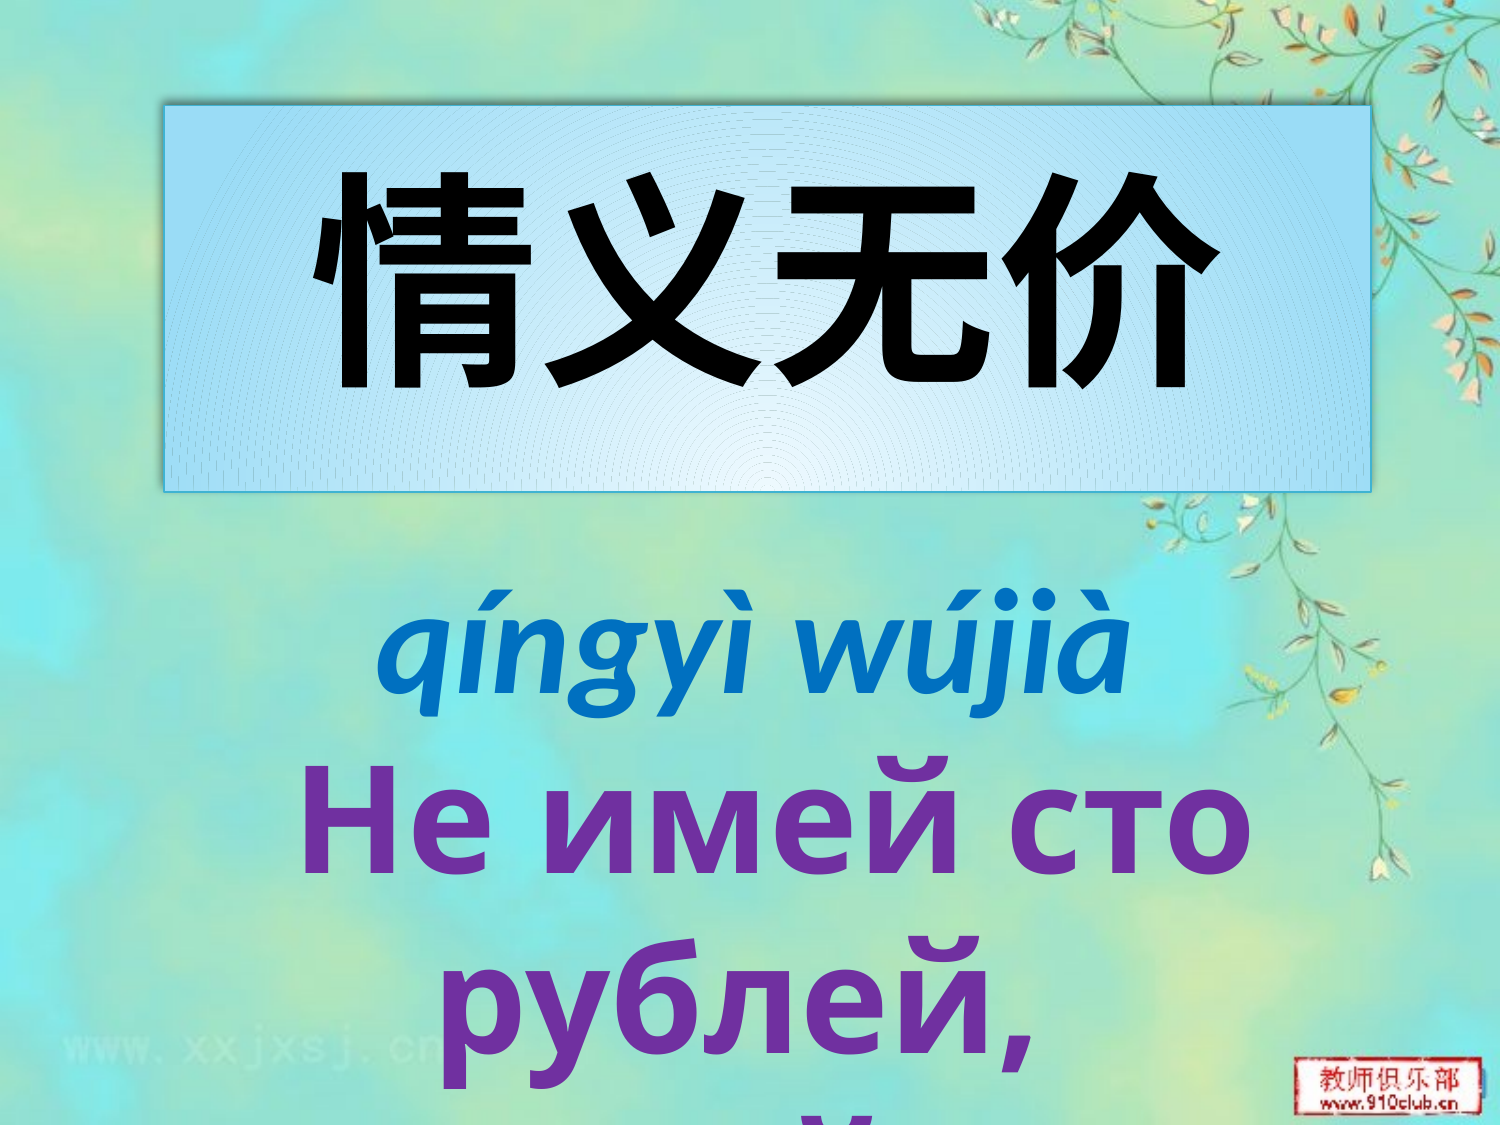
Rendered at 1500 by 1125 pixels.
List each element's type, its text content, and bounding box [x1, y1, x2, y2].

text_box qíngyì wújià Не имей сто рублей, а имей сто друзей [128, 175, 1383, 1125]
text_box 情义无价 [163, 105, 1372, 493]
picture [0, 0, 1500, 1125]
